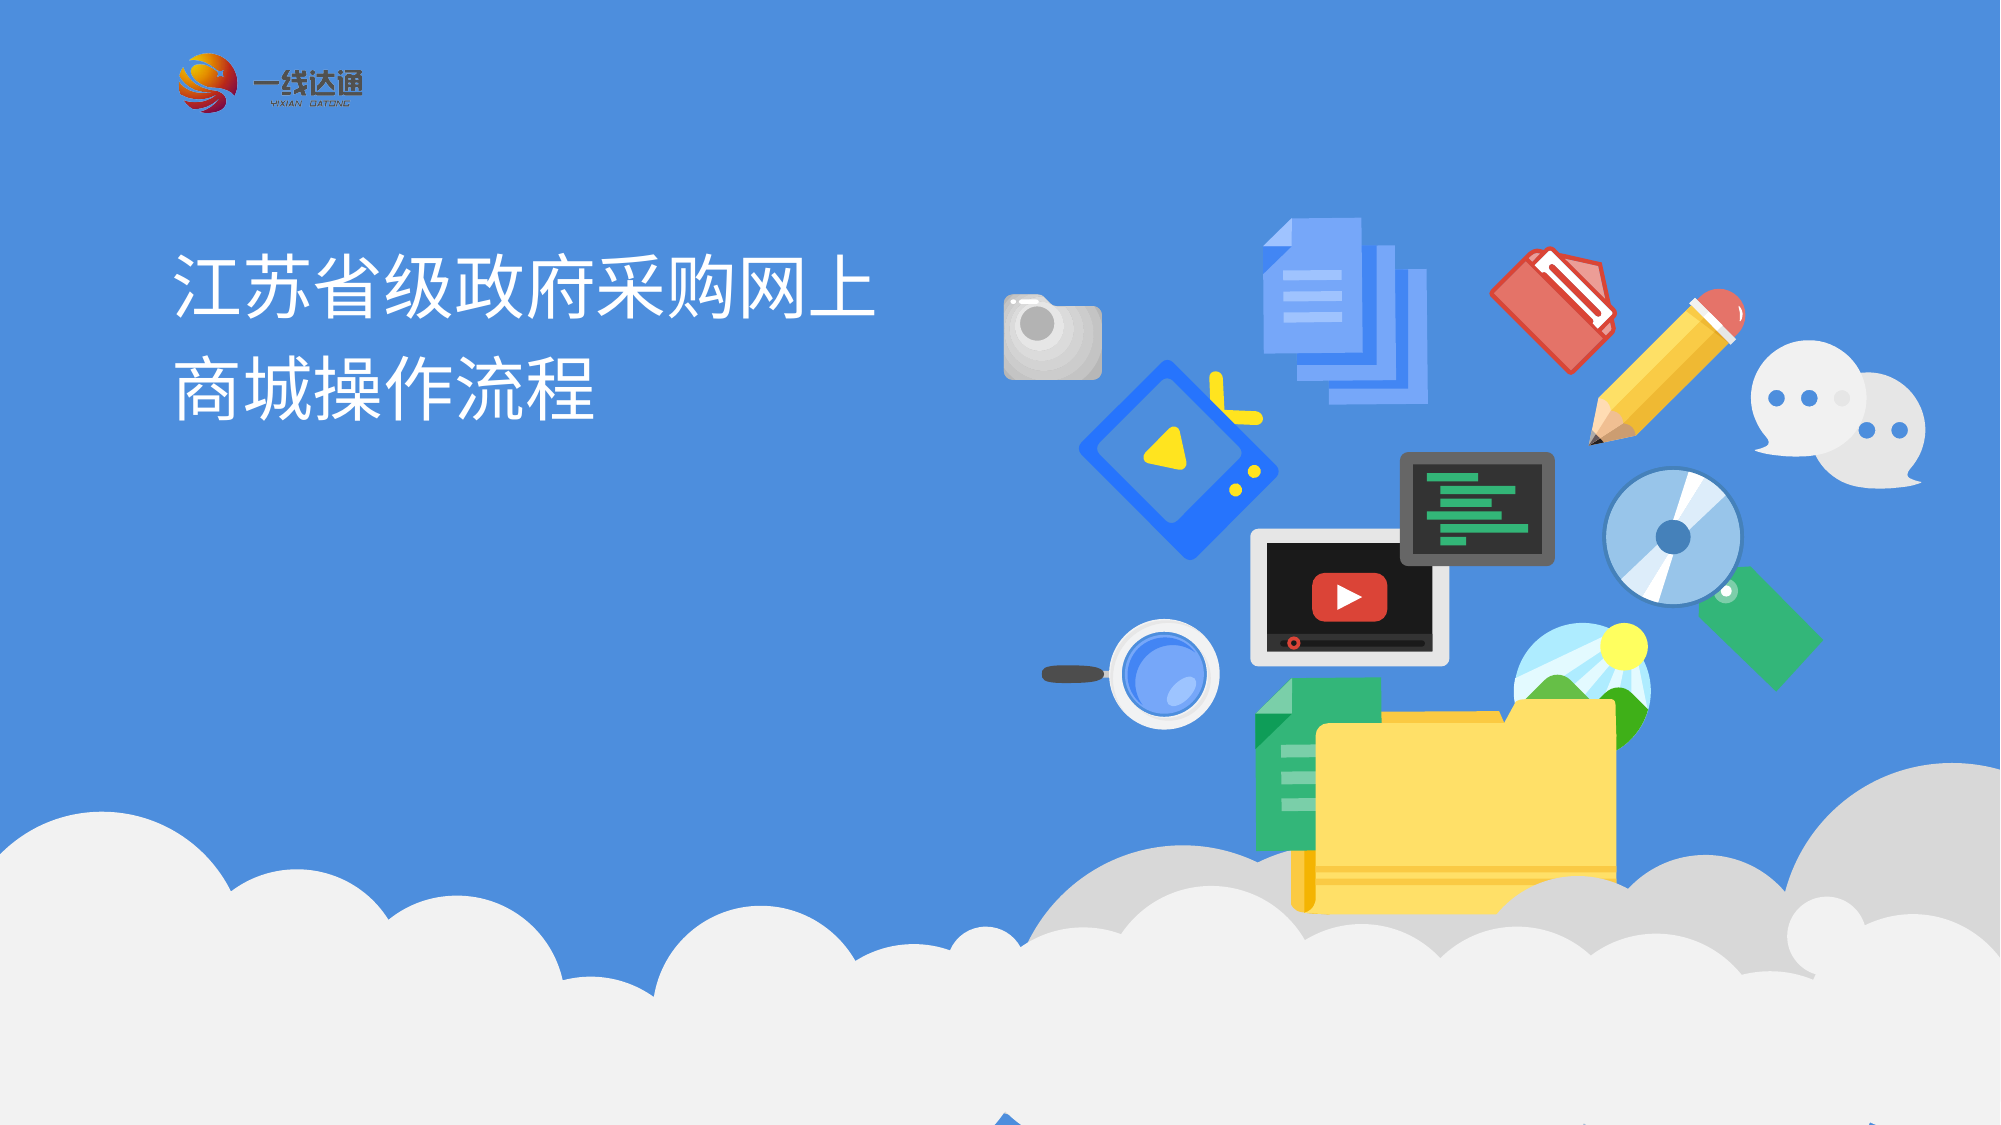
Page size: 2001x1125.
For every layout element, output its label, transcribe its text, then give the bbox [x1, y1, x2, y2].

text_box [178, 53, 363, 113]
title 江苏省级政府采购网上 商城操作流程 [156, 217, 1510, 438]
